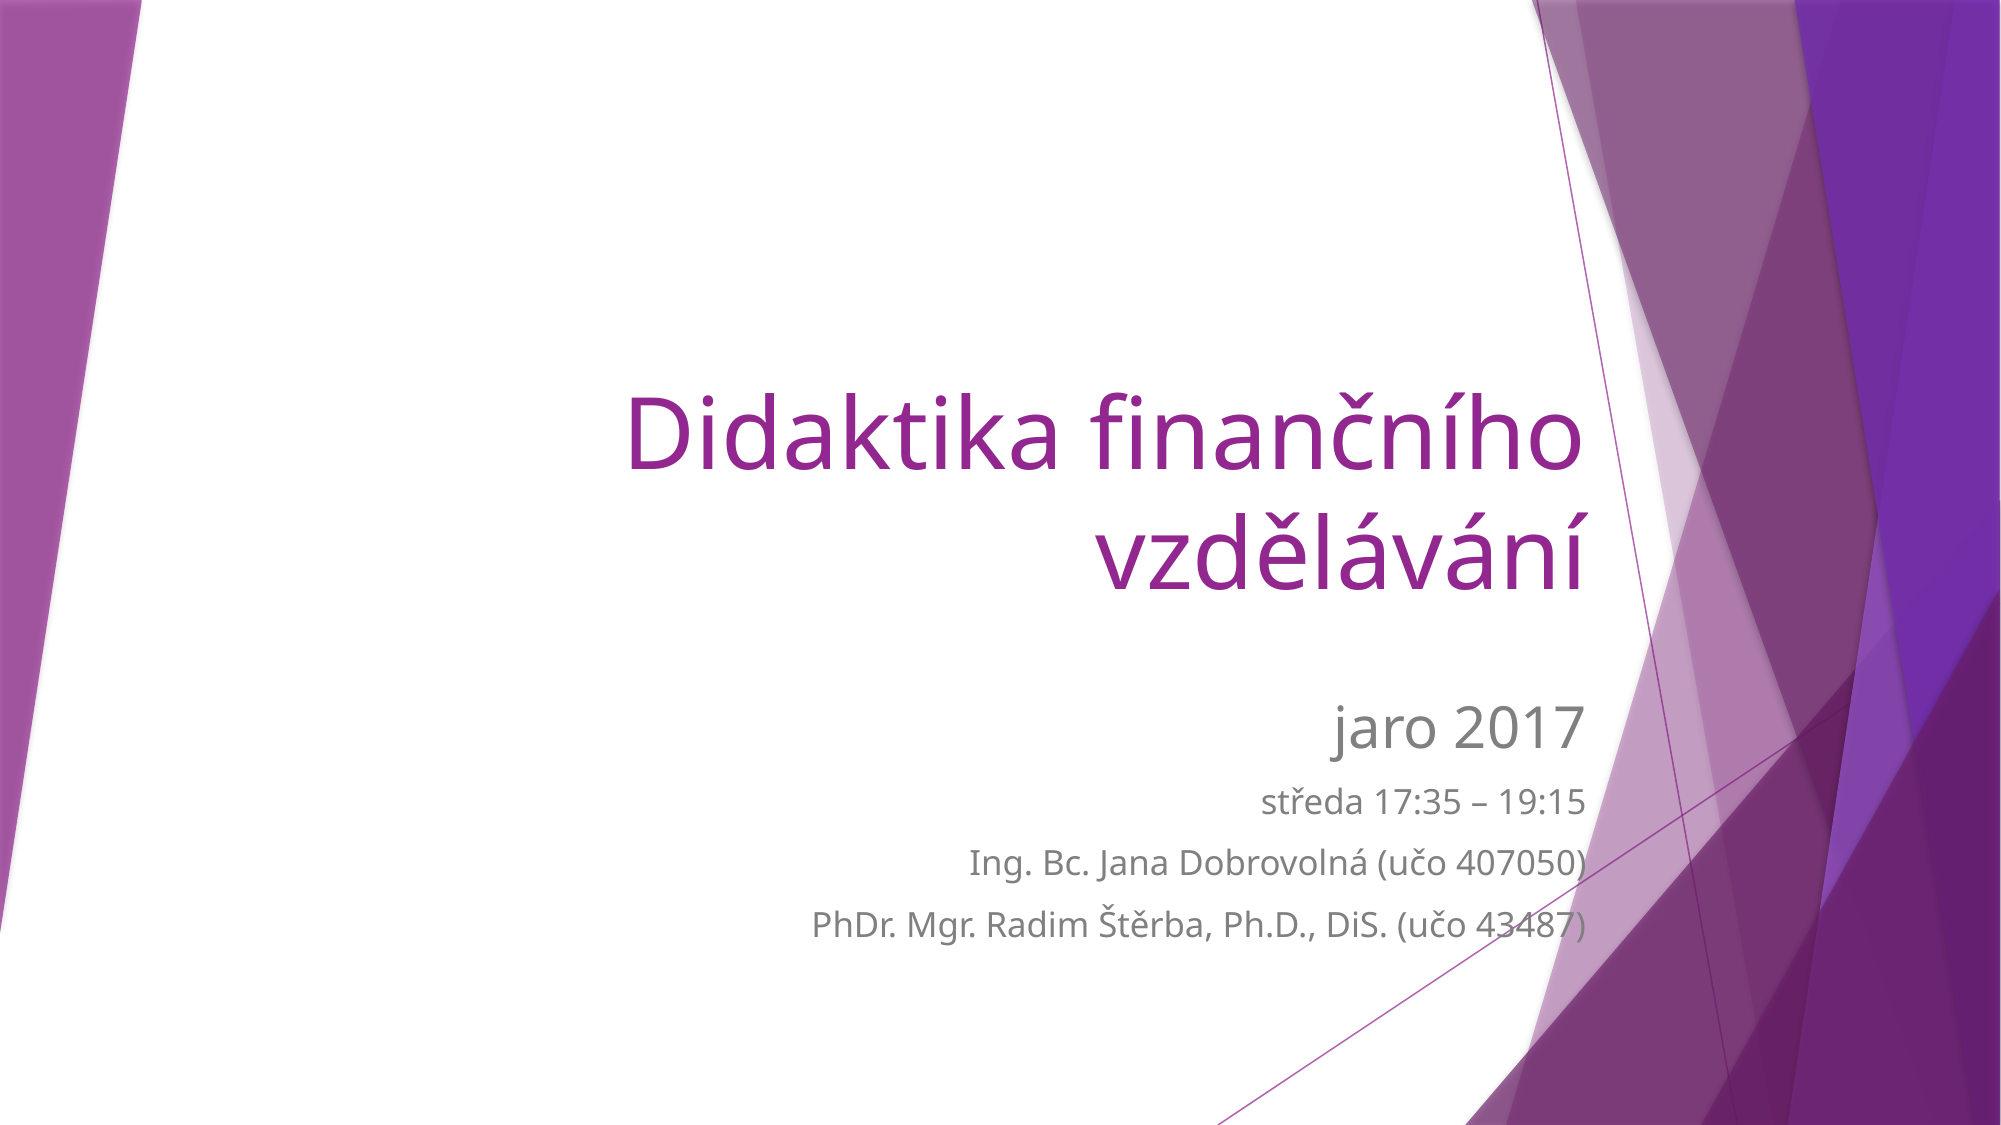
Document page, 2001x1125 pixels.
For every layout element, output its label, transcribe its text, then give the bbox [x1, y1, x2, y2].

subtitle jaro 2017 středa 17:35 – 19:15 Ing. Bc. Jana Dobrovolná (učo 407050) PhDr. Mgr. Radim Štěrba, Ph.D., DiS. (učo 43487) [247, 683, 1602, 954]
title Didaktika finančního vzdělávání [120, 394, 1603, 618]
